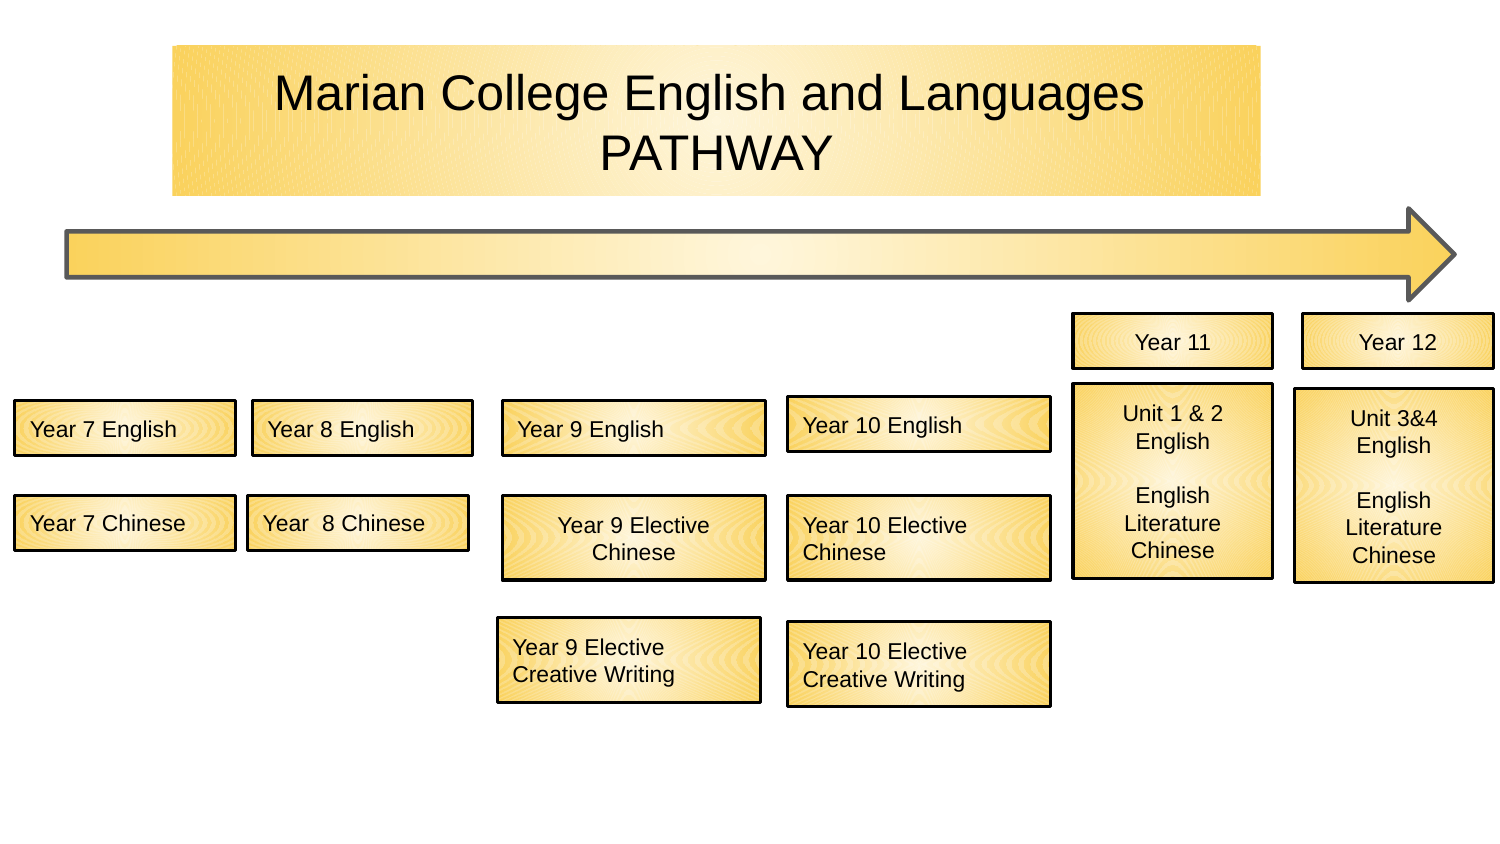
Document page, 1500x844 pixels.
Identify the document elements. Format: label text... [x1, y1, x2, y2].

text_box Year 10 English [787, 396, 1051, 452]
text_box Year 8 Chinese [247, 495, 469, 551]
text_box Unit 1 & 2 English English Literature Chinese [1072, 383, 1273, 579]
text_box Marian College English and Languages PATHWAY [172, 45, 1261, 196]
text_box Year 12 [1302, 313, 1494, 369]
text_box Year 10 Elective Chinese [787, 495, 1051, 580]
text_box Year 7 Chinese [14, 495, 236, 551]
text_box [66, 208, 1455, 301]
text_box Year 11 [1073, 313, 1273, 369]
text_box Year 10 Elective Creative Writing [787, 621, 1051, 707]
text_box Year 7 English [14, 400, 236, 456]
text_box Year 9 Elective Chinese [502, 495, 766, 580]
text_box Year 9 English [502, 400, 766, 456]
text_box Unit 3&4 English English Literature Chinese [1294, 388, 1494, 583]
text_box Year 8 English [252, 400, 473, 456]
text_box Year 9 Elective Creative Writing [497, 617, 761, 703]
